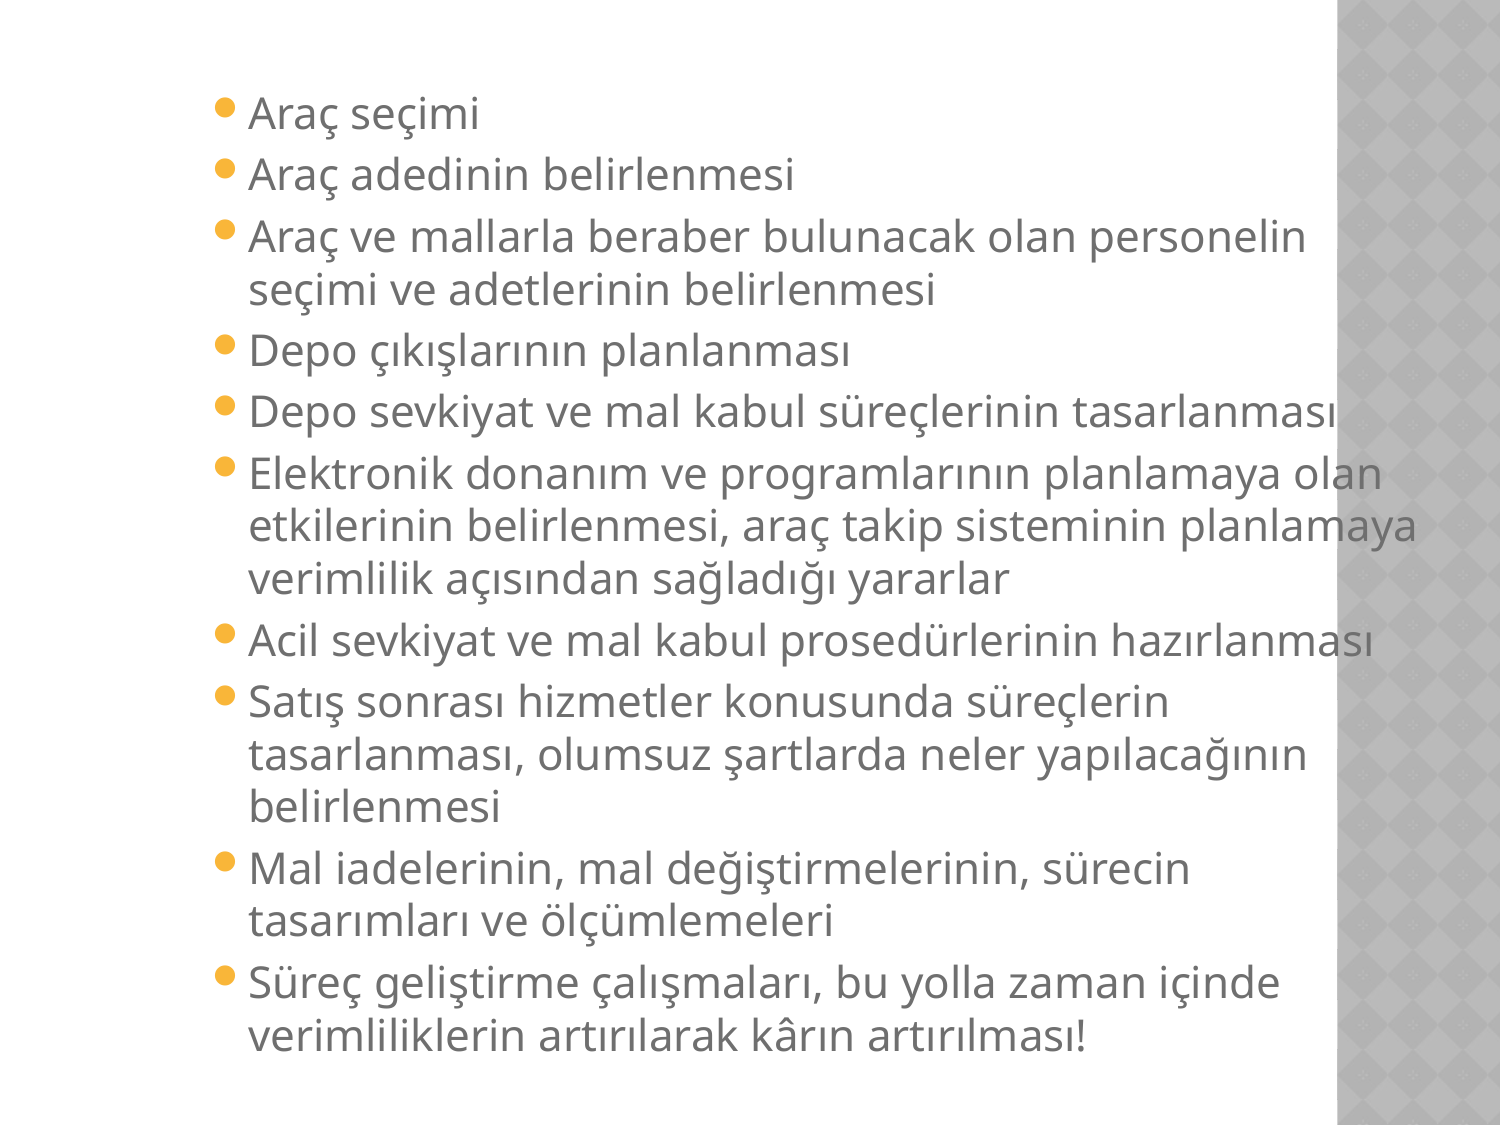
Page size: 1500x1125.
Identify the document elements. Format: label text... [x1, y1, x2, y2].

list Araç seçimi Araç adedinin belirlenmesi Araç ve mallarla beraber bulunacak olan personelin seçimi ve adetlerinin belirlenmesi Depo çıkışlarının planlanması Depo sevkiyat ve mal kabul süreçlerinin tasarlanması Elektronik donanım ve programlarının planlamaya olan etkilerinin belirlenmesi, araç takip sisteminin planlamaya verimlilik açısından sağladığı yararlar Acil sevkiyat ve mal kabul prosedürlerinin hazırlanması Satış sonrası hizmetler konusunda süreçlerin tasarlanması, olumsuz şartlarda neler yapılacağının belirlenmesi Mal iadelerinin, mal değiştirmelerinin, sürecin tasarımları ve ölçümlemeleri Süreç geliştirme çalışmaları, bu yolla zaman içinde verimliliklerin artırılarak kârın artırılması! [75, 78, 1436, 1083]
